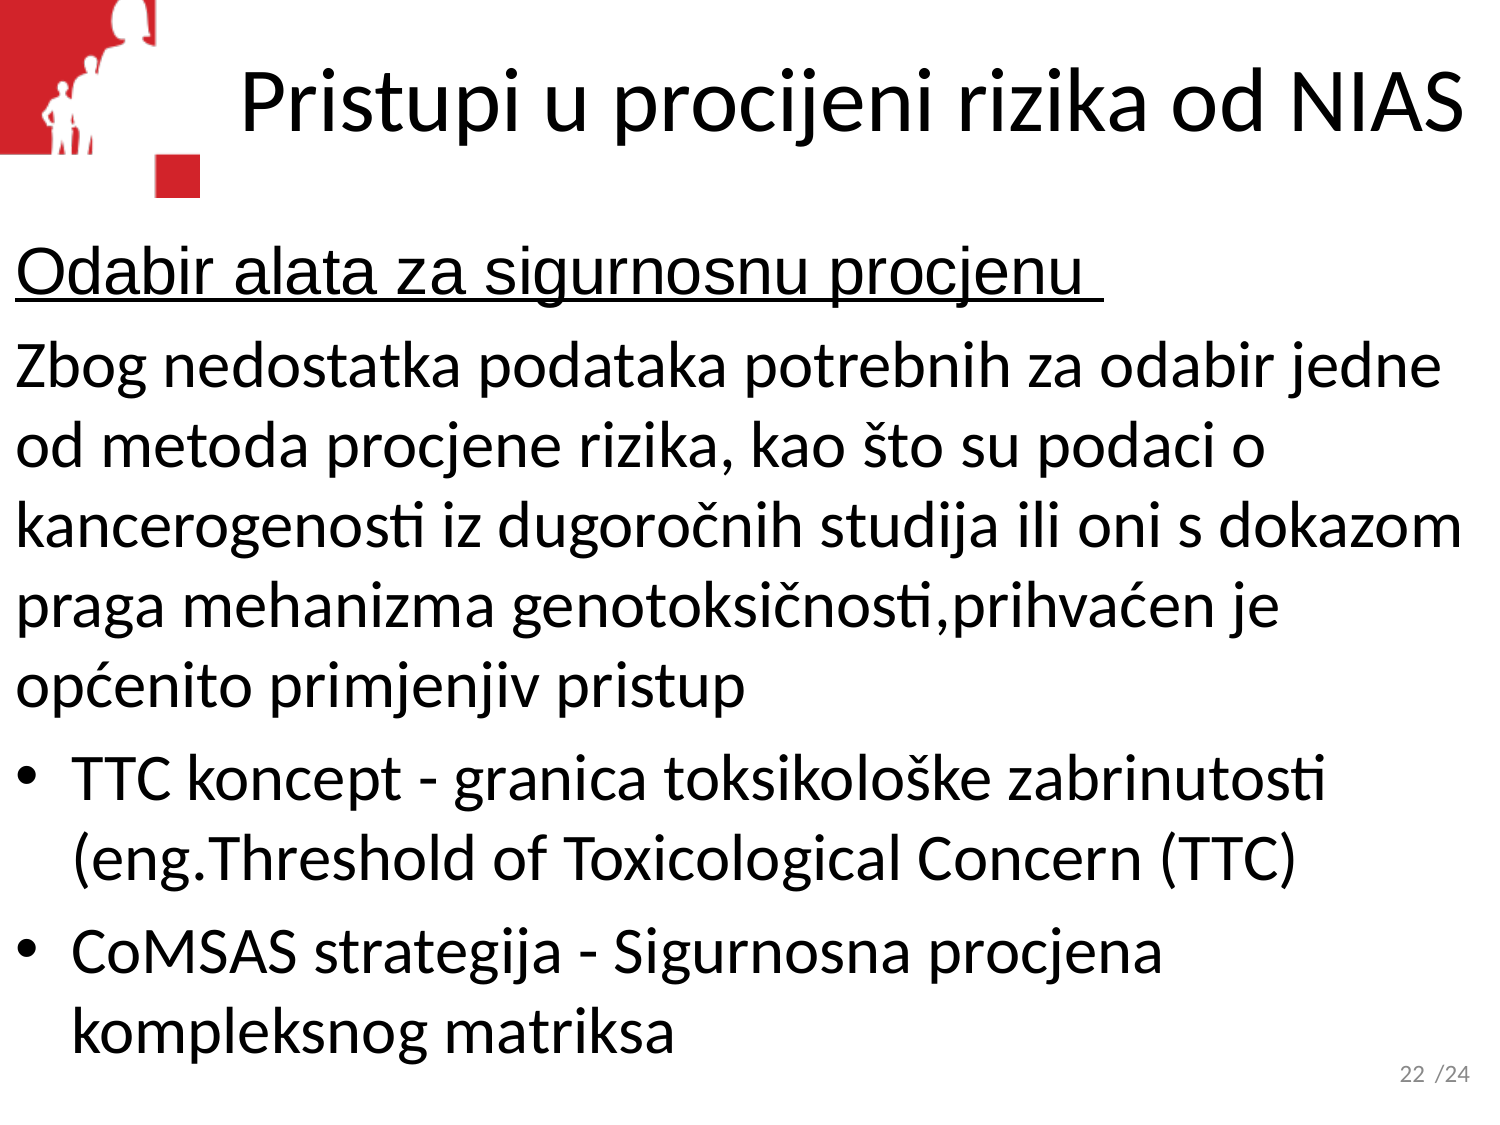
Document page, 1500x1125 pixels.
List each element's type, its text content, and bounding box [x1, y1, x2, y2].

slide_number 22 [1074, 1042, 1425, 1103]
title Pristupi u procijeni rizika od NIAS [206, 0, 1500, 189]
footer /24 [1435, 1042, 1500, 1103]
list Odabir alata za sigurnosnu procjenu Zbog nedostatka podataka potrebnih za odabir jedne od metoda procjene rizika, kao što su podaci o kancerogenosti iz dugoročnih studija ili oni s dokazom praga mehanizma genotoksičnosti,prihvaćen je općenito primjenjiv pristup TTC koncept - granica toksikološke zabrinutosti (eng.Threshold of Toxicological Concern (TTC) CoMSAS strategija - Sigurnosna procjena kompleksnog matriksa [0, 219, 1500, 1125]
